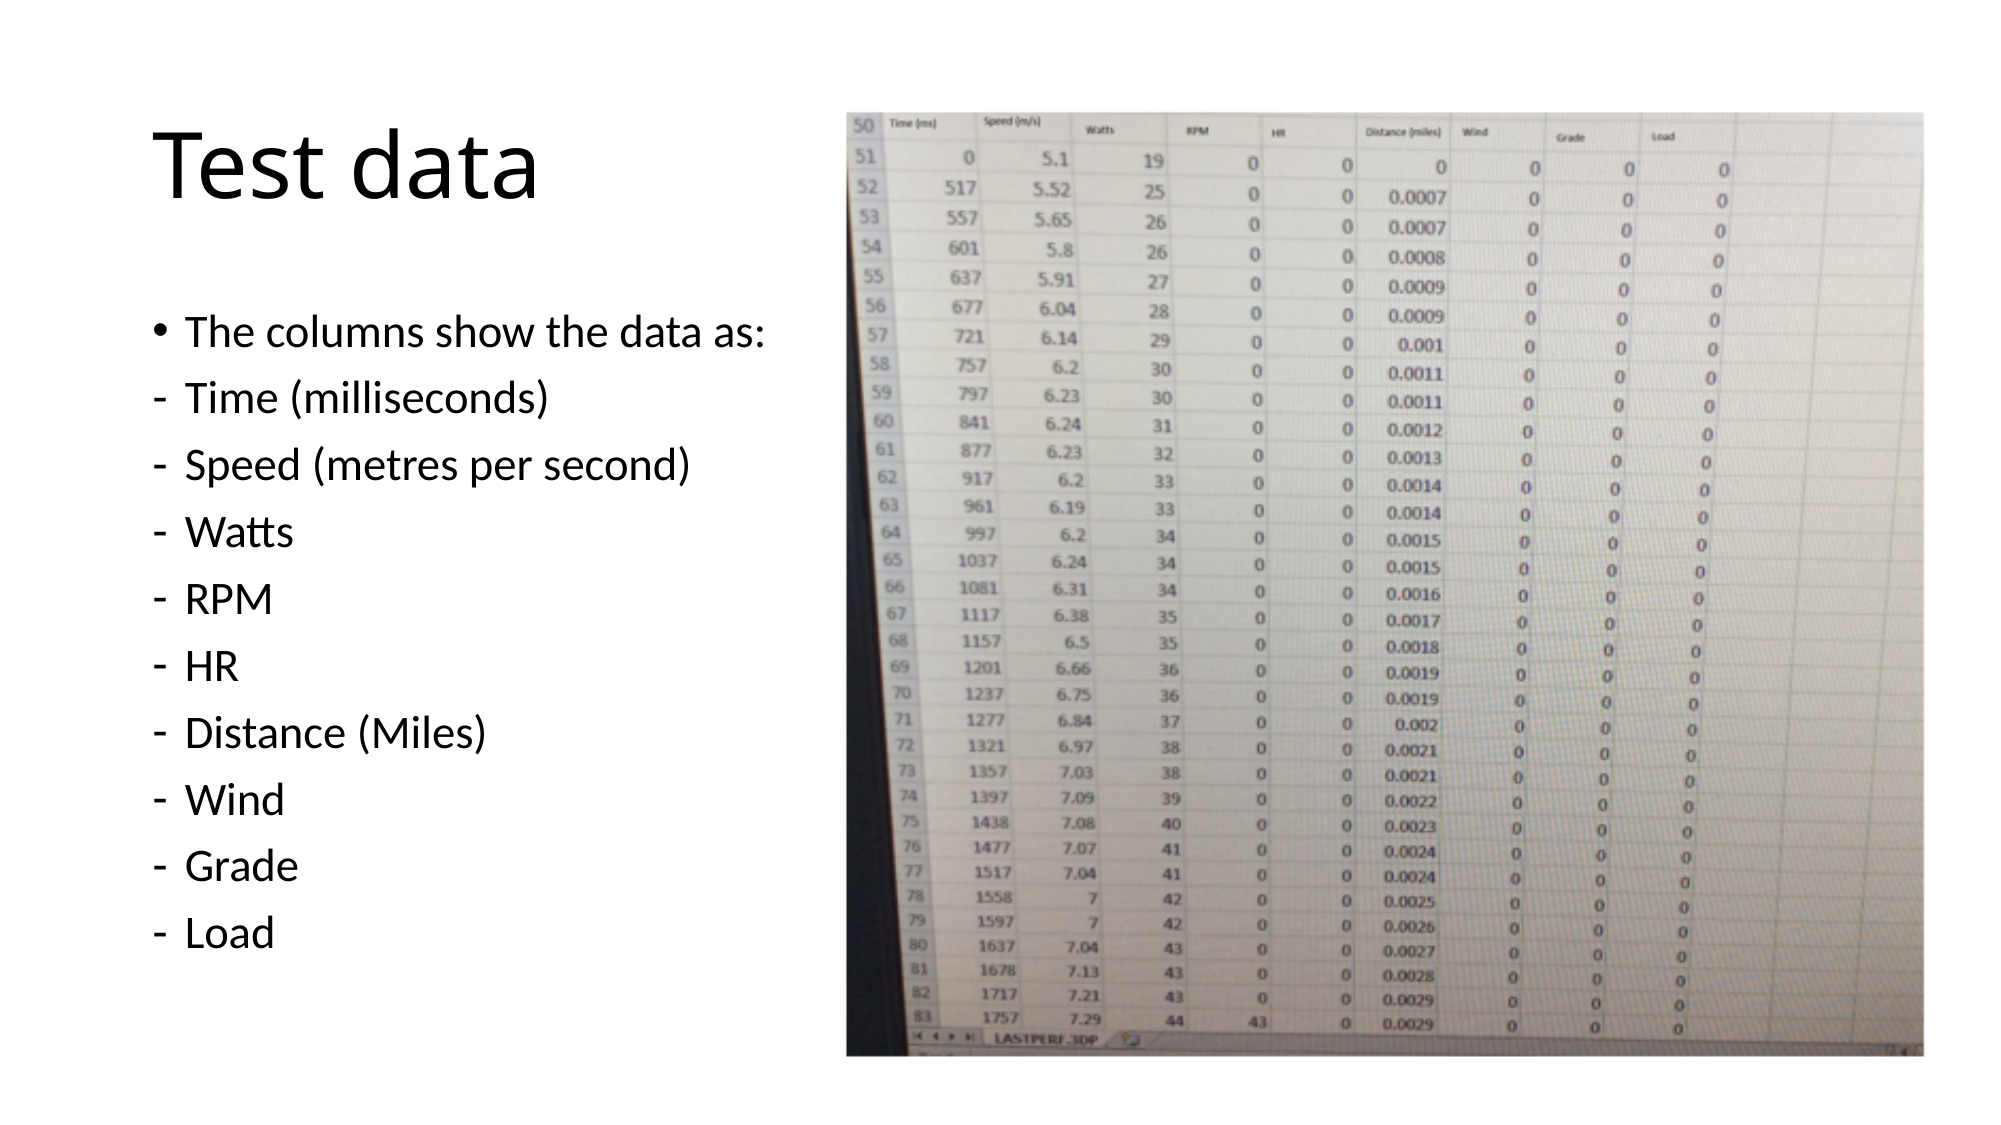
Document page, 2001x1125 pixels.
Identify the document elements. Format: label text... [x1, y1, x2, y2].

picture [830, 81, 1950, 1074]
list The columns show the data as: Time (milliseconds) Speed (metres per second) Watts RPM HR Distance (Miles) Wind Grade Load [137, 299, 798, 1014]
title Test data [137, 59, 1863, 278]
